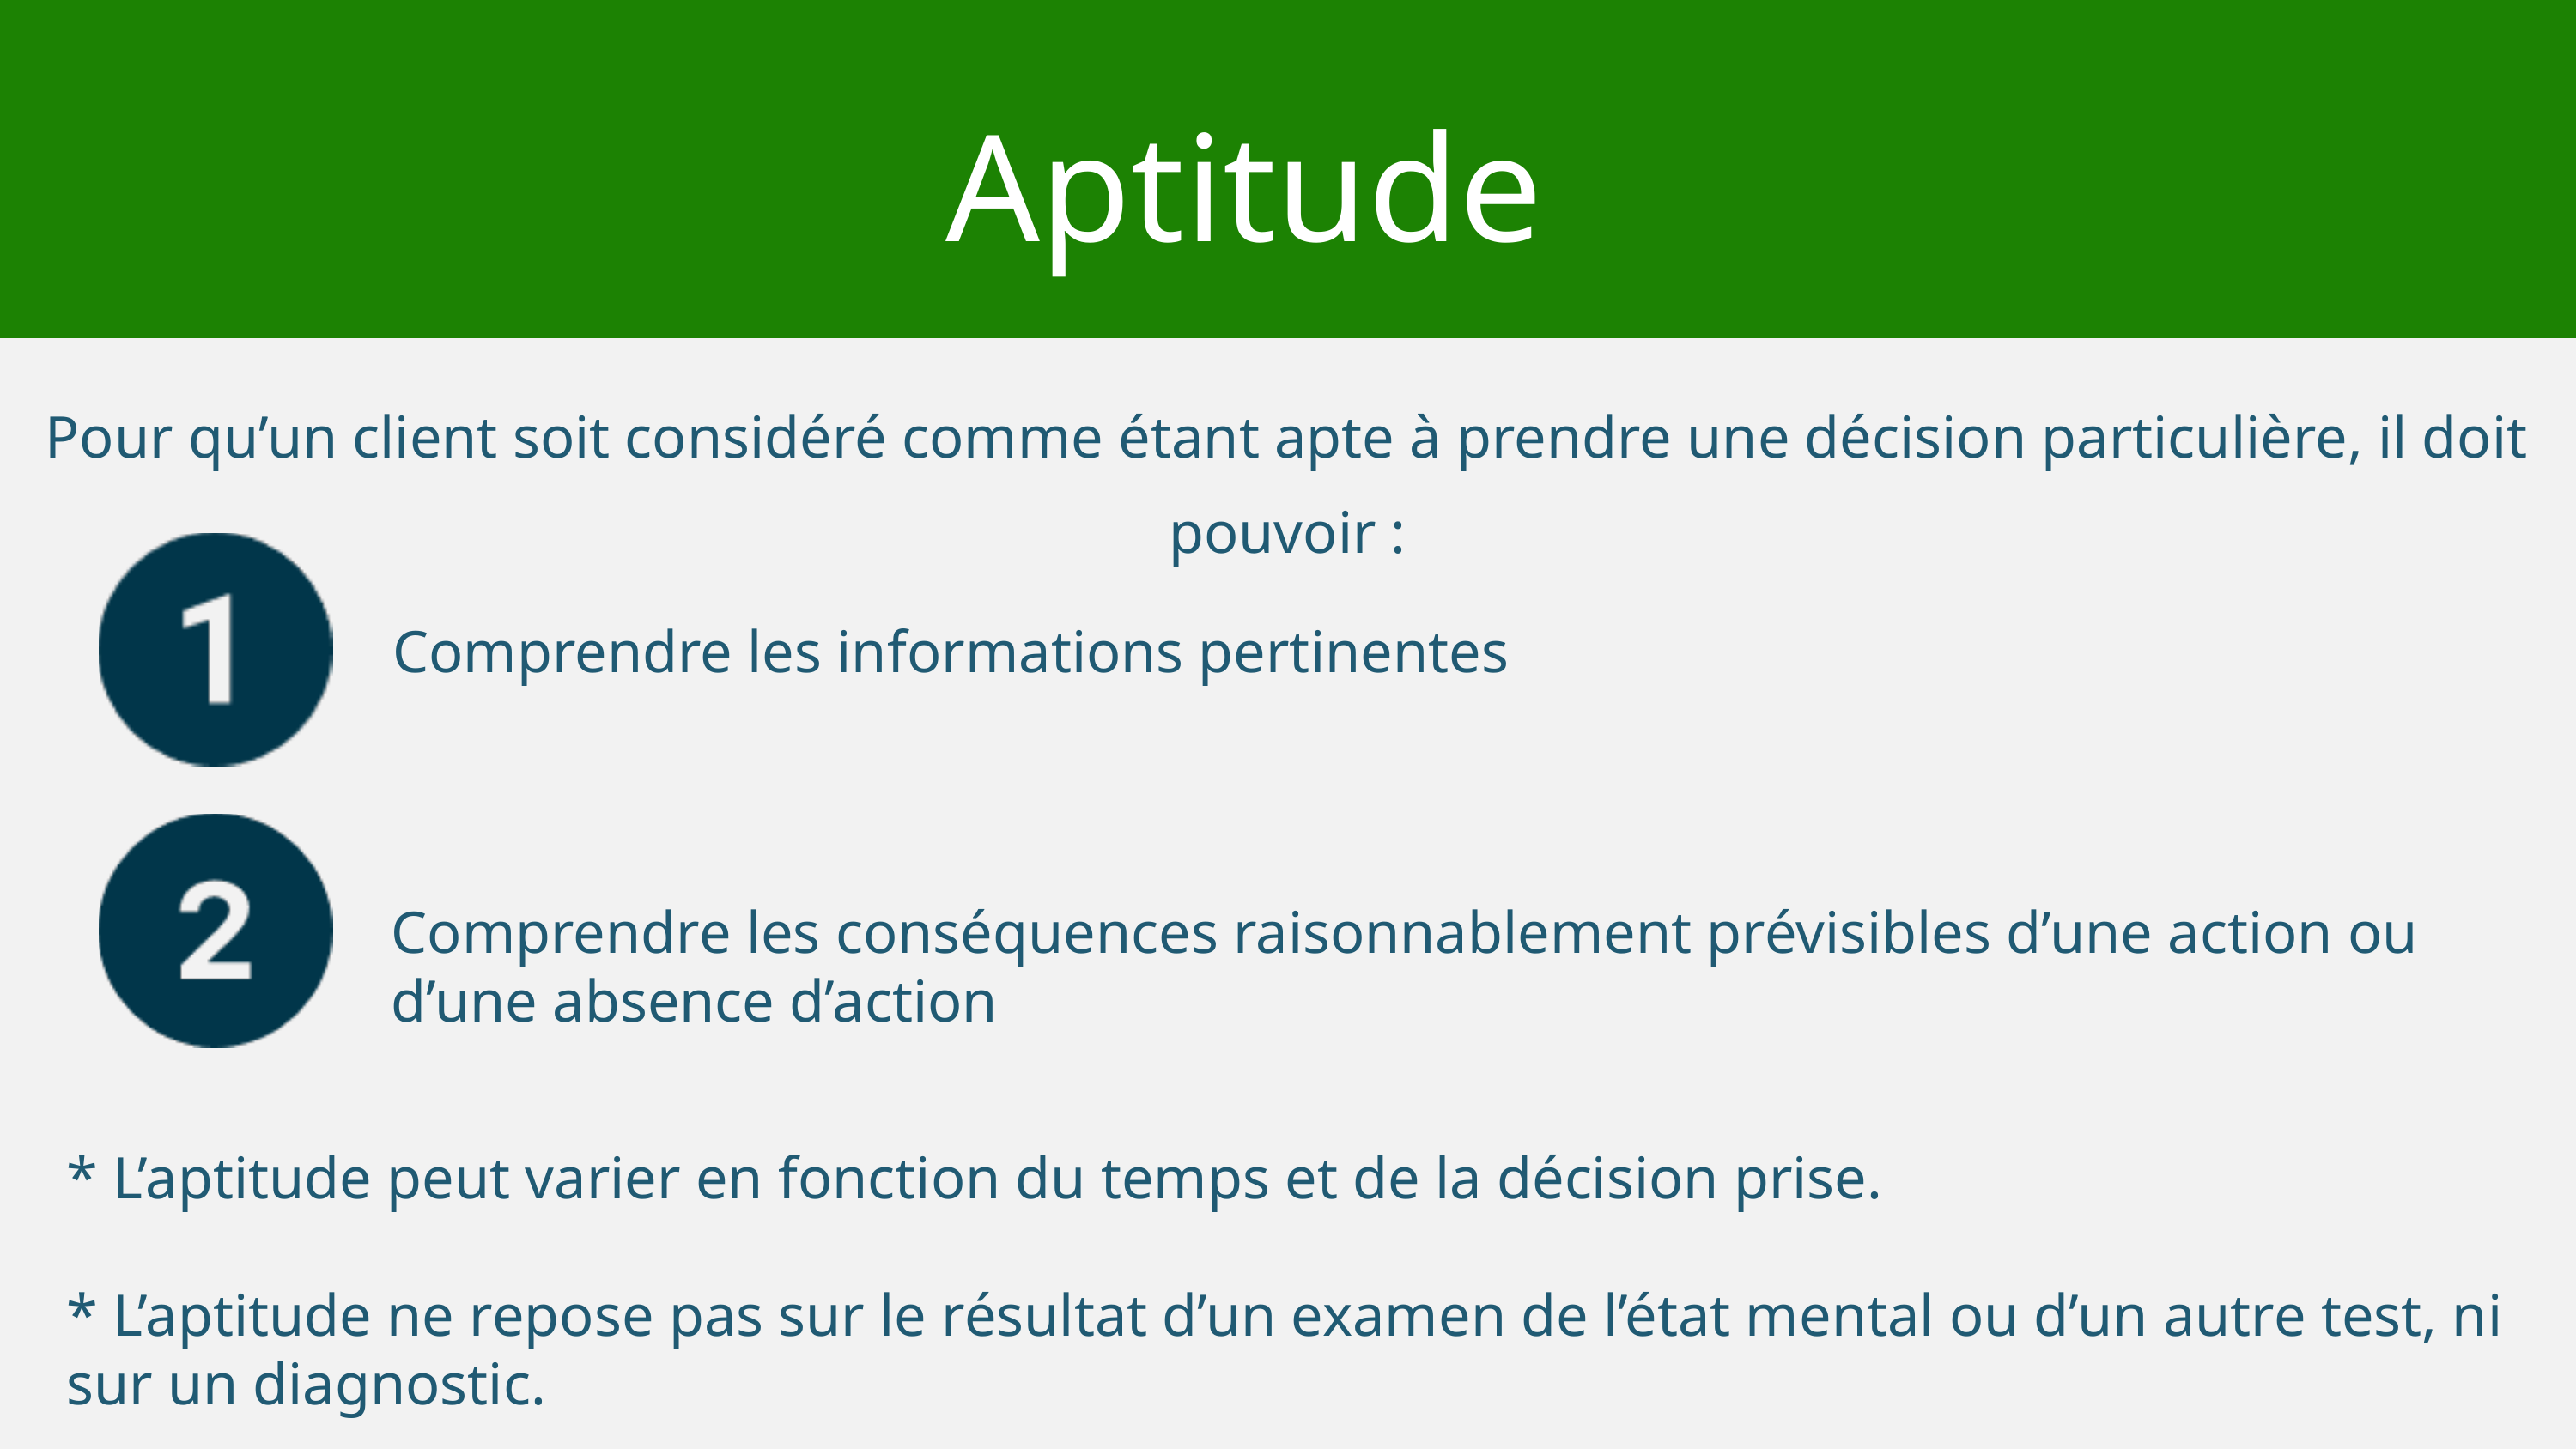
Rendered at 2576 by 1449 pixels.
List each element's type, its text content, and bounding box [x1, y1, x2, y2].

text_box * L’aptitude peut varier en fonction du temps et de la décision prise. * L’aptitude ne repose pas sur le résultat d’un examen de l’état mental ou d’un autre test, ni sur un diagnostic. [53, 1135, 2576, 1423]
text_box Aptitude [139, 64, 2350, 271]
picture [99, 813, 333, 1048]
picture [179, 879, 252, 979]
picture [182, 593, 233, 706]
picture [99, 533, 333, 767]
text_box [0, 0, 2576, 338]
picture [218, 933, 333, 1048]
text_box Comprendre les conséquences raisonnablement prévisibles d’une action ou d’une absence d’action [378, 889, 2575, 1040]
text_box Pour qu’un client soit considéré comme étant apte à prendre une décision particulière, il doit pouvoir : [0, 374, 2576, 565]
picture [218, 655, 333, 767]
text_box Comprendre les informations pertinentes [380, 609, 1819, 691]
